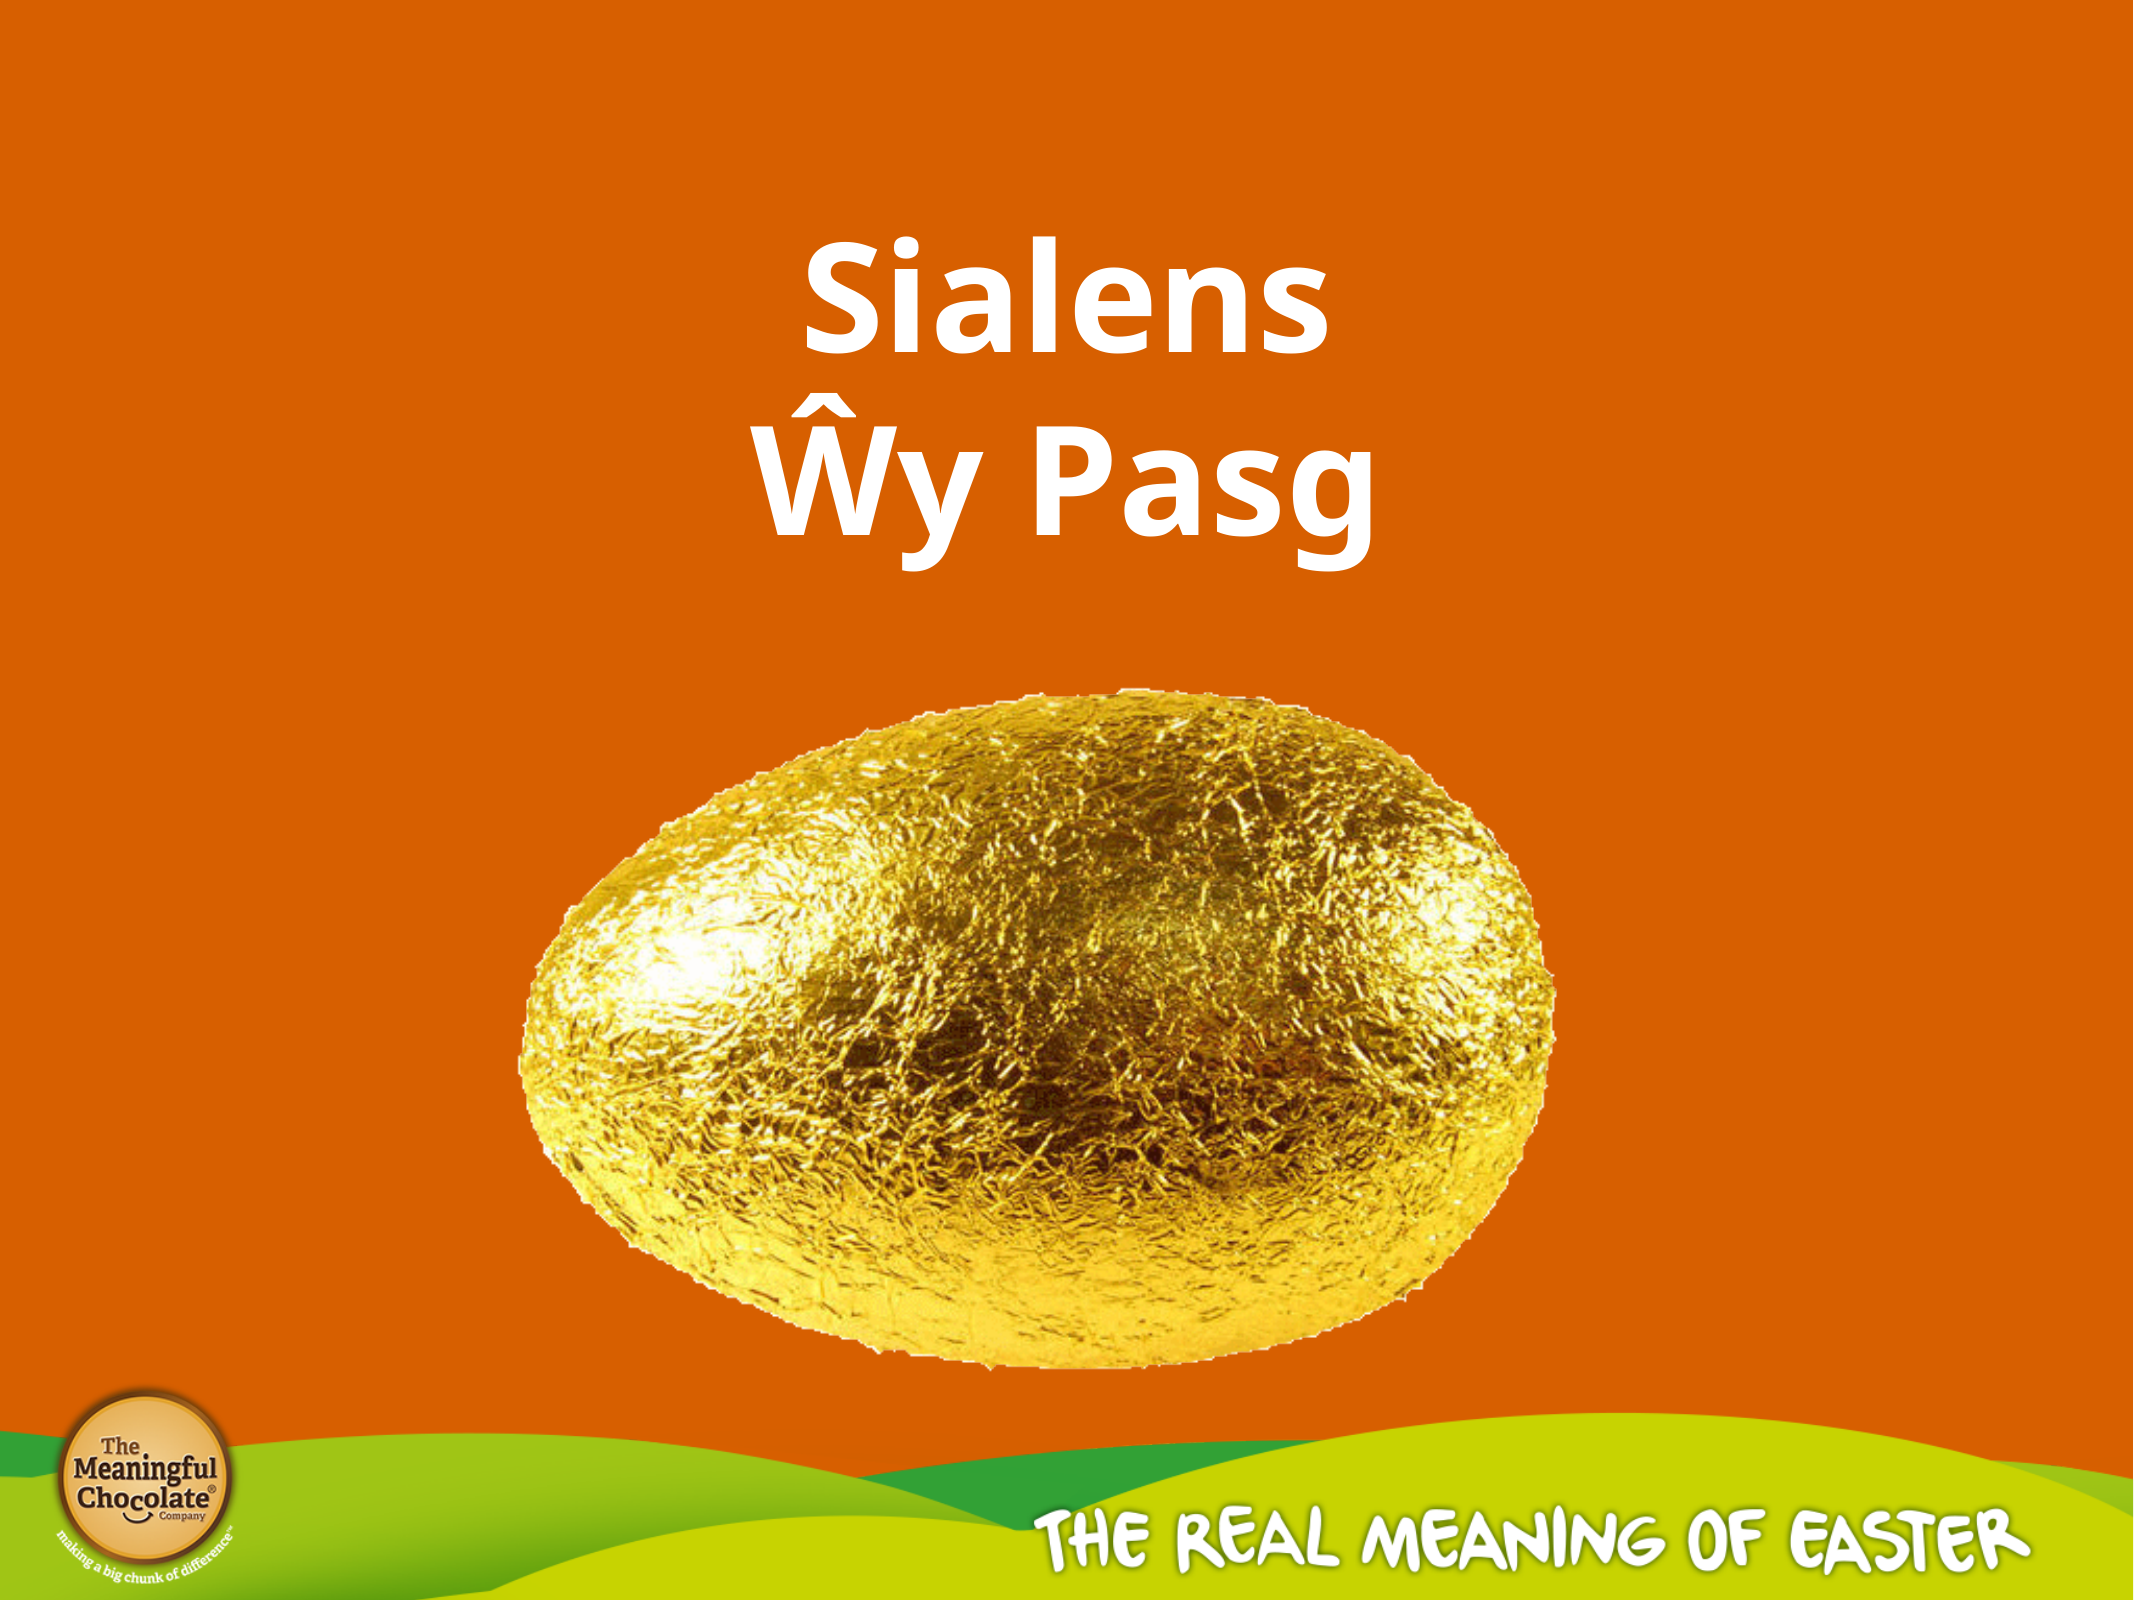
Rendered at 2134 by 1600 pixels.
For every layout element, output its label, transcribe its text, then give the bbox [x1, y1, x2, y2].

picture [0, 597, 2134, 1600]
text_box Sialens Ŵy Pasg [742, 192, 1391, 575]
